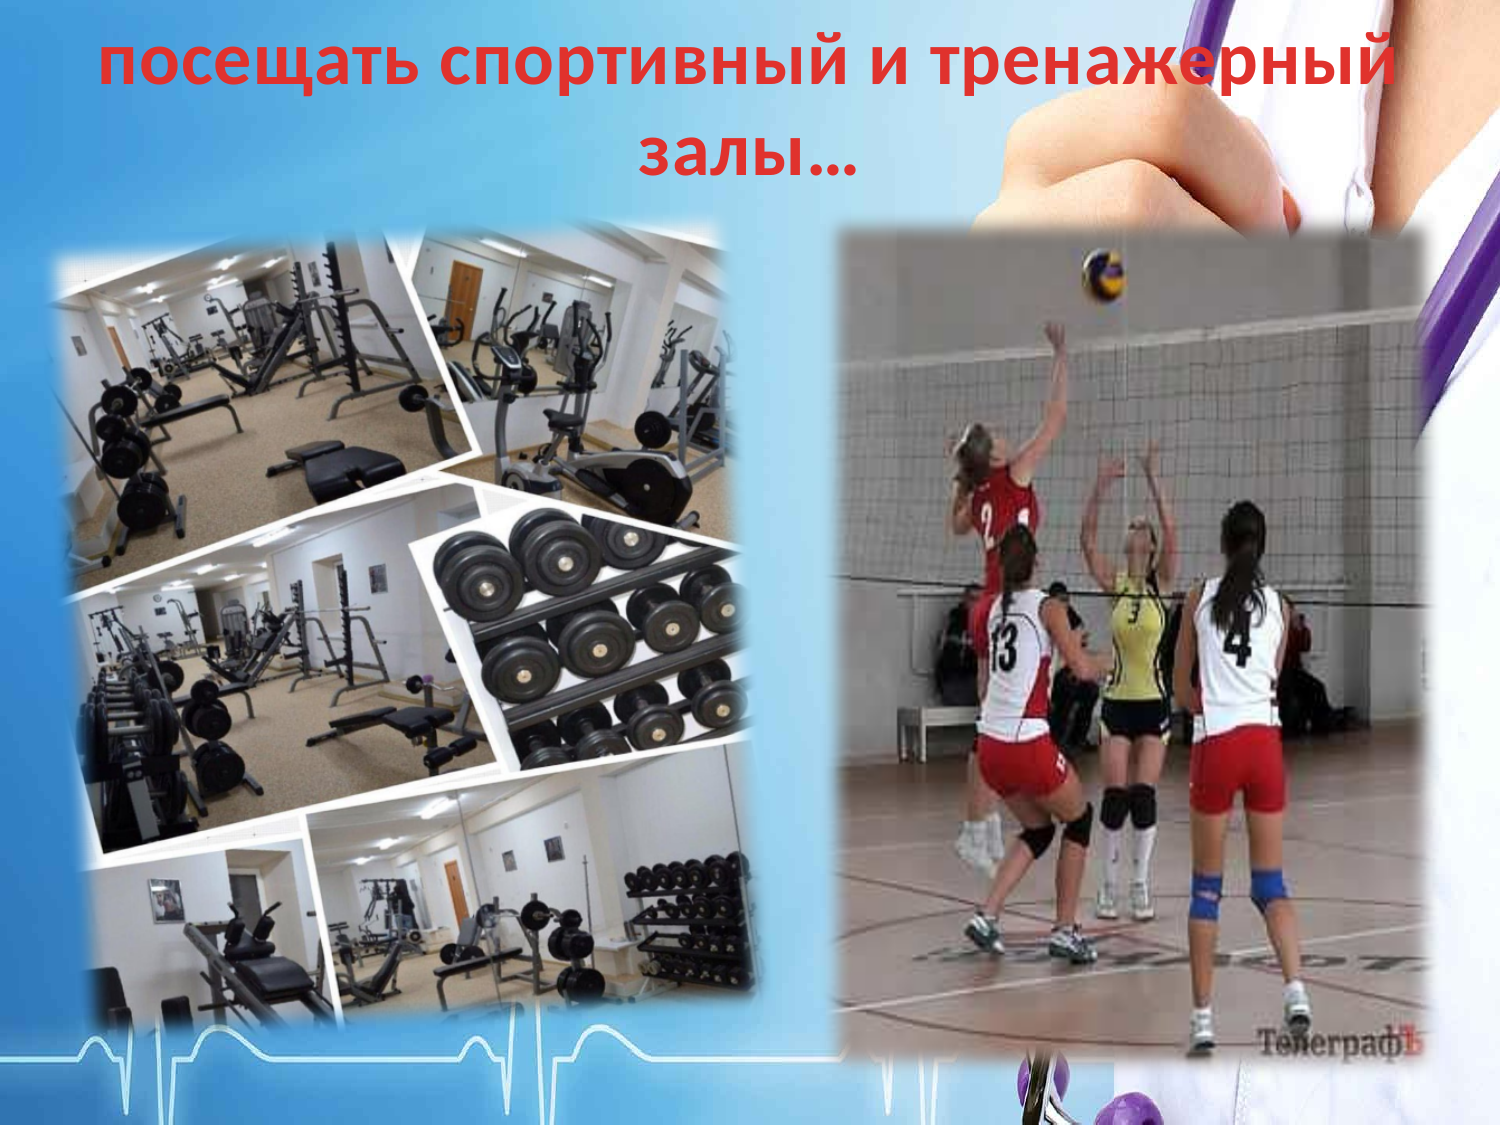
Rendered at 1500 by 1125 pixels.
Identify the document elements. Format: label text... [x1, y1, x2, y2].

title посещать спортивный и тренажерный залы… [75, 0, 1425, 200]
picture [0, 0, 1500, 1125]
